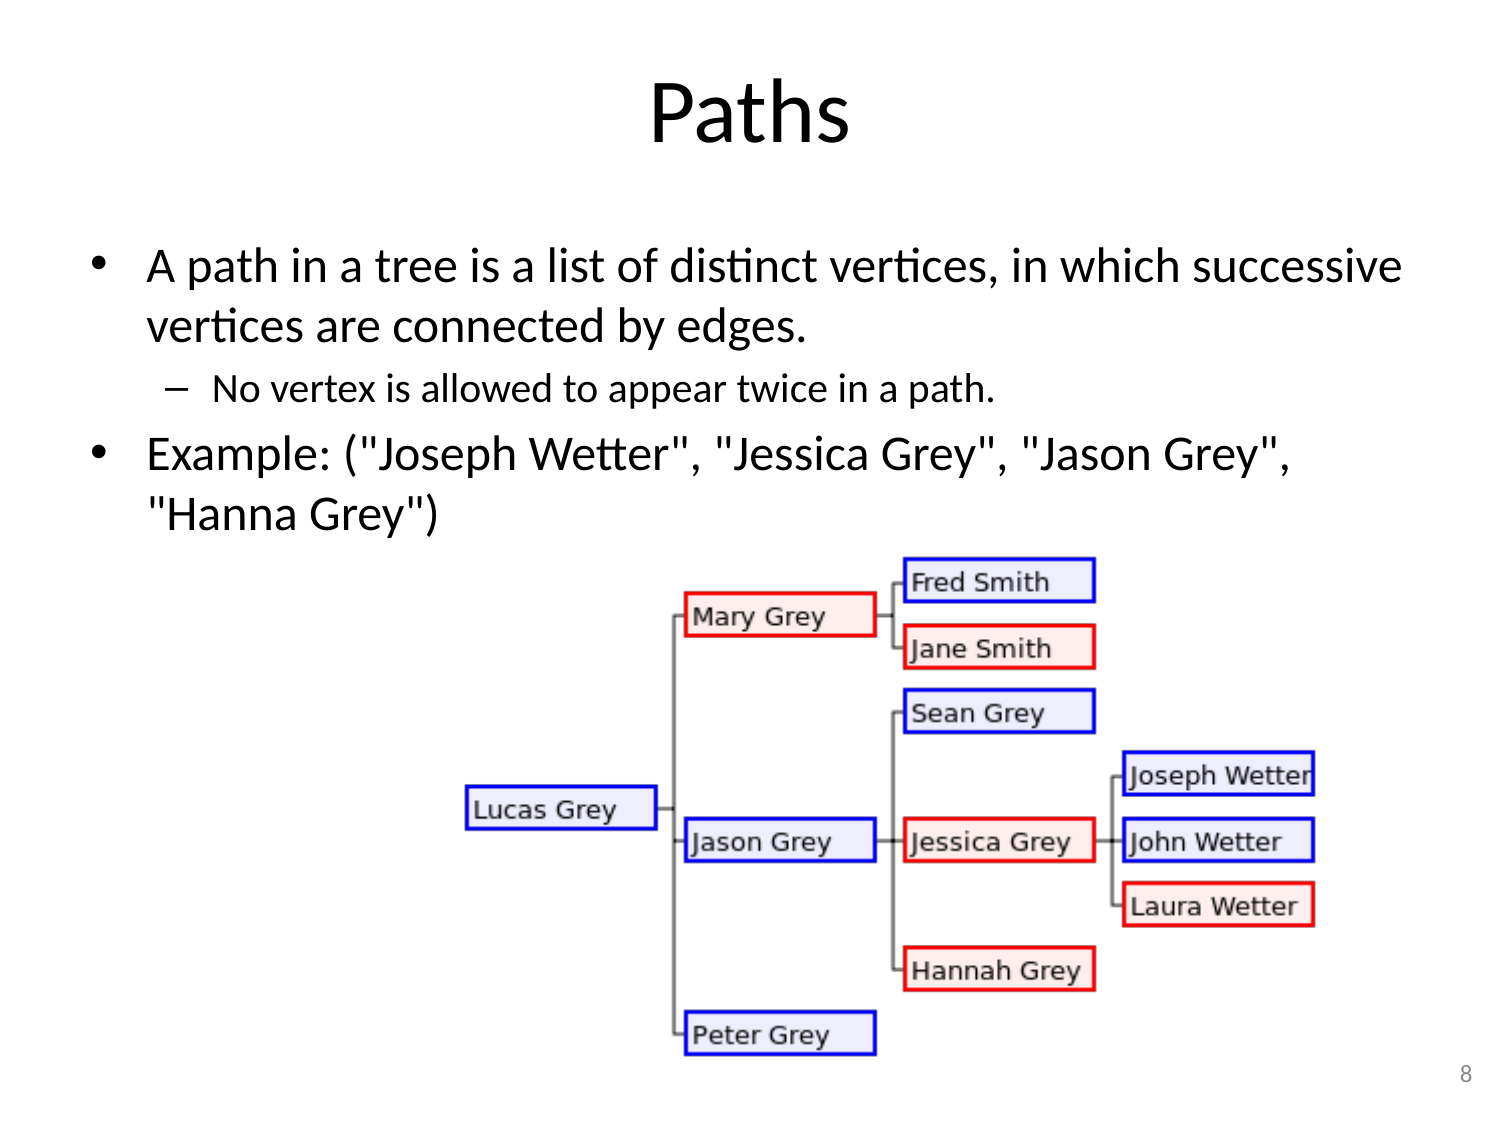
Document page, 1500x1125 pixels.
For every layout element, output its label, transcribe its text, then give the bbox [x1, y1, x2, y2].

picture [387, 463, 1401, 1113]
list A path in a tree is a list of distinct vertices, in which successive vertices are connected by edges. No vertex is allowed to appear twice in a path. Example: ("Joseph Wetter", "Jessica Grey", "Jason Grey", "Hanna Grey") [75, 224, 1425, 1050]
slide_number 8 [1404, 1042, 1488, 1103]
title Paths [75, 12, 1425, 200]
